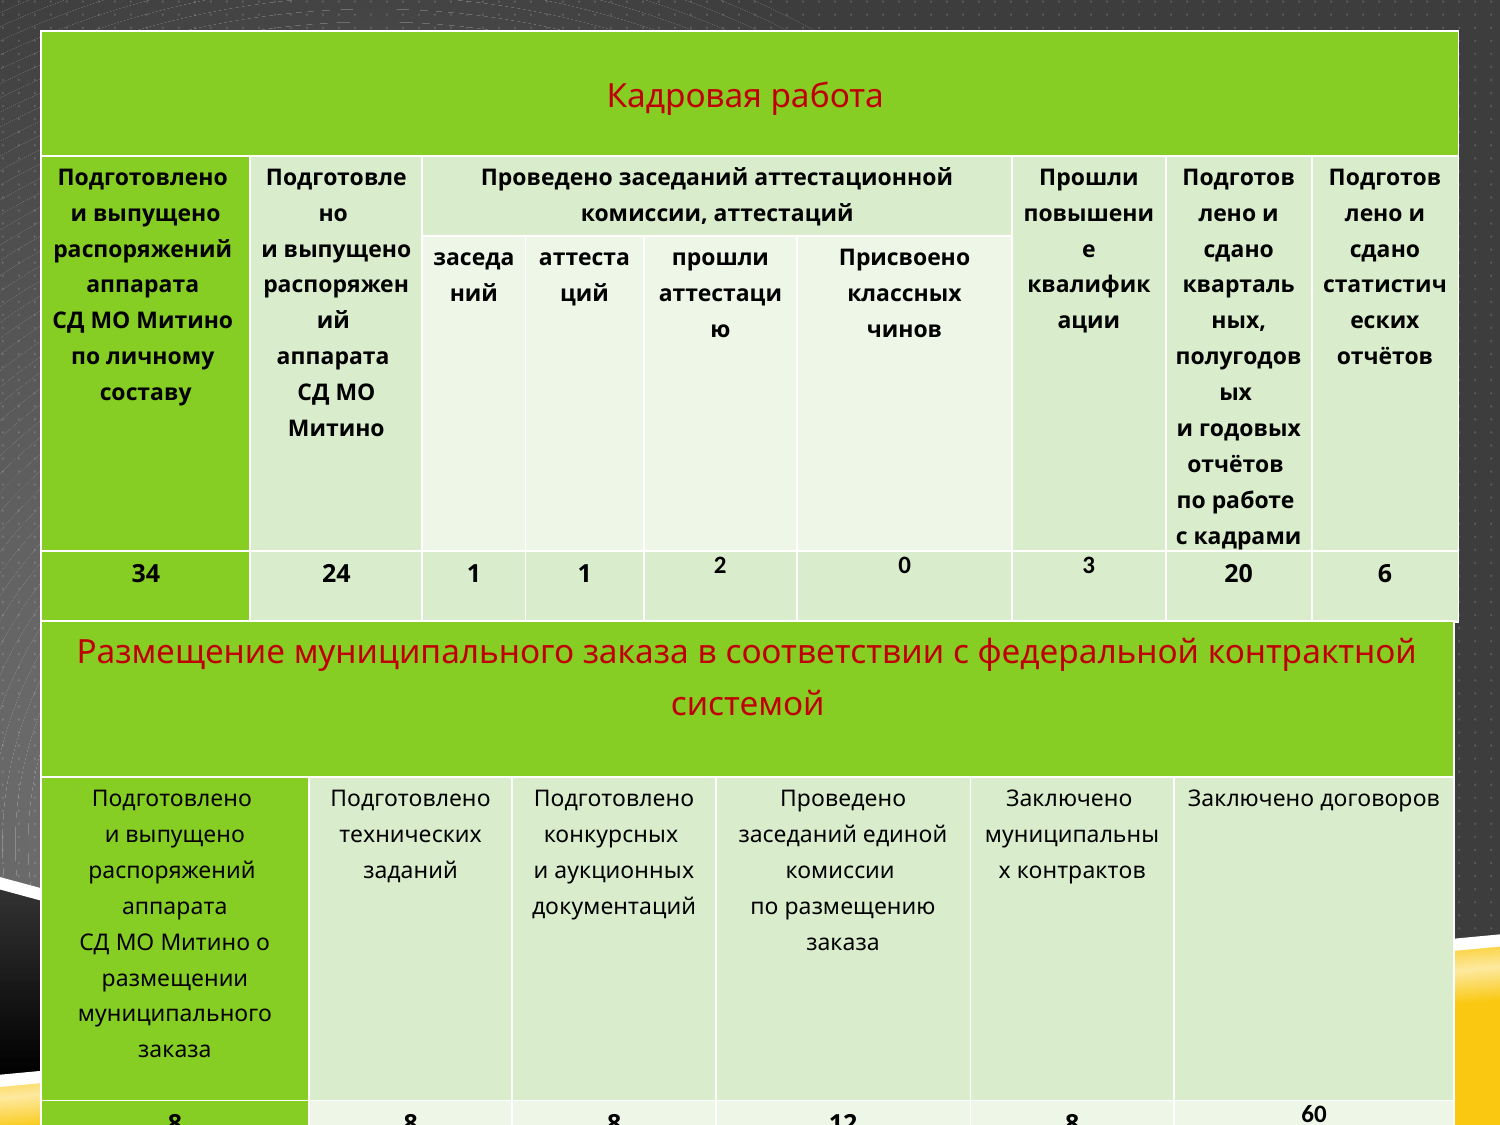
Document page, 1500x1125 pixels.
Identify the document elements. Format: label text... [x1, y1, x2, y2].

table_cell 8 [513, 1101, 715, 1125]
table_cell Подготовлено и выпущено распоряжений аппарата СД МО Митино [251, 157, 421, 550]
table_cell Подготовлено технических заданий [310, 778, 511, 1100]
table_cell 8 [971, 1101, 1173, 1125]
table_cell Подготовлено и выпущено распоряжений аппарата СД МО Митино по личному составу [42, 157, 249, 550]
table_cell Прошли повышение квалификации [1013, 157, 1165, 550]
table_cell 1 [526, 552, 643, 620]
table_cell аттестаций [526, 237, 643, 550]
table_cell Подготовлено и выпущено распоряжений аппарата СД МО Митино о размещении муниципального заказа [42, 778, 308, 1100]
table_cell 8 [42, 1101, 308, 1125]
table_header Кадровая работа [42, 32, 1458, 155]
table_cell 12 [717, 1101, 970, 1125]
table_cell 20 [1167, 552, 1311, 620]
table_cell 34 [42, 552, 249, 620]
table_cell Проведено заседаний единой комиссии по размещению заказа [717, 778, 970, 1100]
table_cell 3 [1013, 552, 1165, 620]
table_cell 8 [310, 1101, 511, 1125]
table_cell Подготовлено и сдано квартальных, полугодовых и годовых отчётов по работе с кадрами [1167, 157, 1311, 550]
table_cell Подготовлено конкурсных и аукционных документаций [513, 778, 715, 1100]
table_cell заседаний [423, 237, 525, 550]
table_header Размещение муниципального заказа в соответствии с федеральной контрактной системой [42, 622, 1453, 776]
table_cell Проведено заседаний аттестационной комиссии, аттестаций [423, 157, 1011, 235]
table_cell 60 [1175, 1101, 1453, 1125]
table_cell Подготовлено и сдано статистических отчётов [1313, 157, 1458, 550]
table_cell 1 [423, 552, 525, 620]
table_cell 24 [251, 552, 421, 620]
table_cell Заключено муниципальных контрактов [971, 778, 1173, 1100]
table_cell Присвоено классных чинов [798, 237, 1011, 550]
table_cell прошли аттестацию [645, 237, 796, 550]
table_cell 2 [645, 552, 796, 620]
table_cell 0 [798, 552, 1011, 620]
table_cell Заключено договоров [1175, 778, 1453, 1100]
table_cell 6 [1313, 552, 1458, 621]
